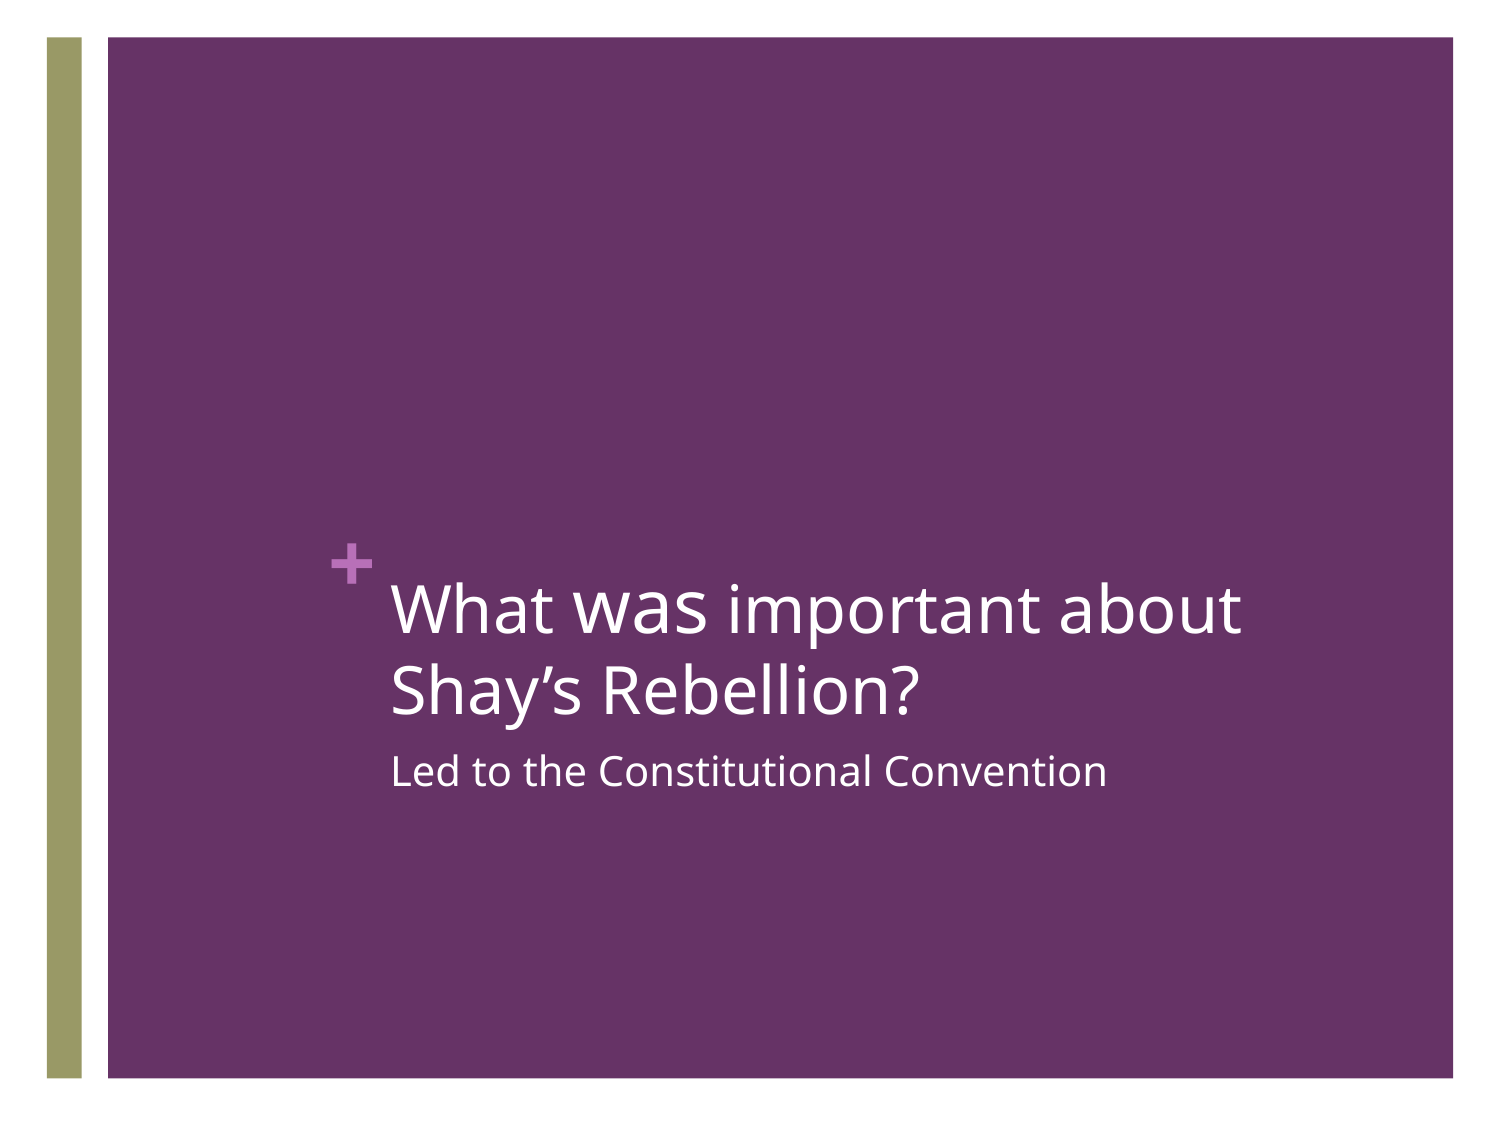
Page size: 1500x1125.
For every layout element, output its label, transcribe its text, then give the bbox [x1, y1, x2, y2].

list Led to the Constitutional Convention [375, 737, 1300, 984]
title What was important about Shay’s Rebellion? [375, 512, 1300, 736]
